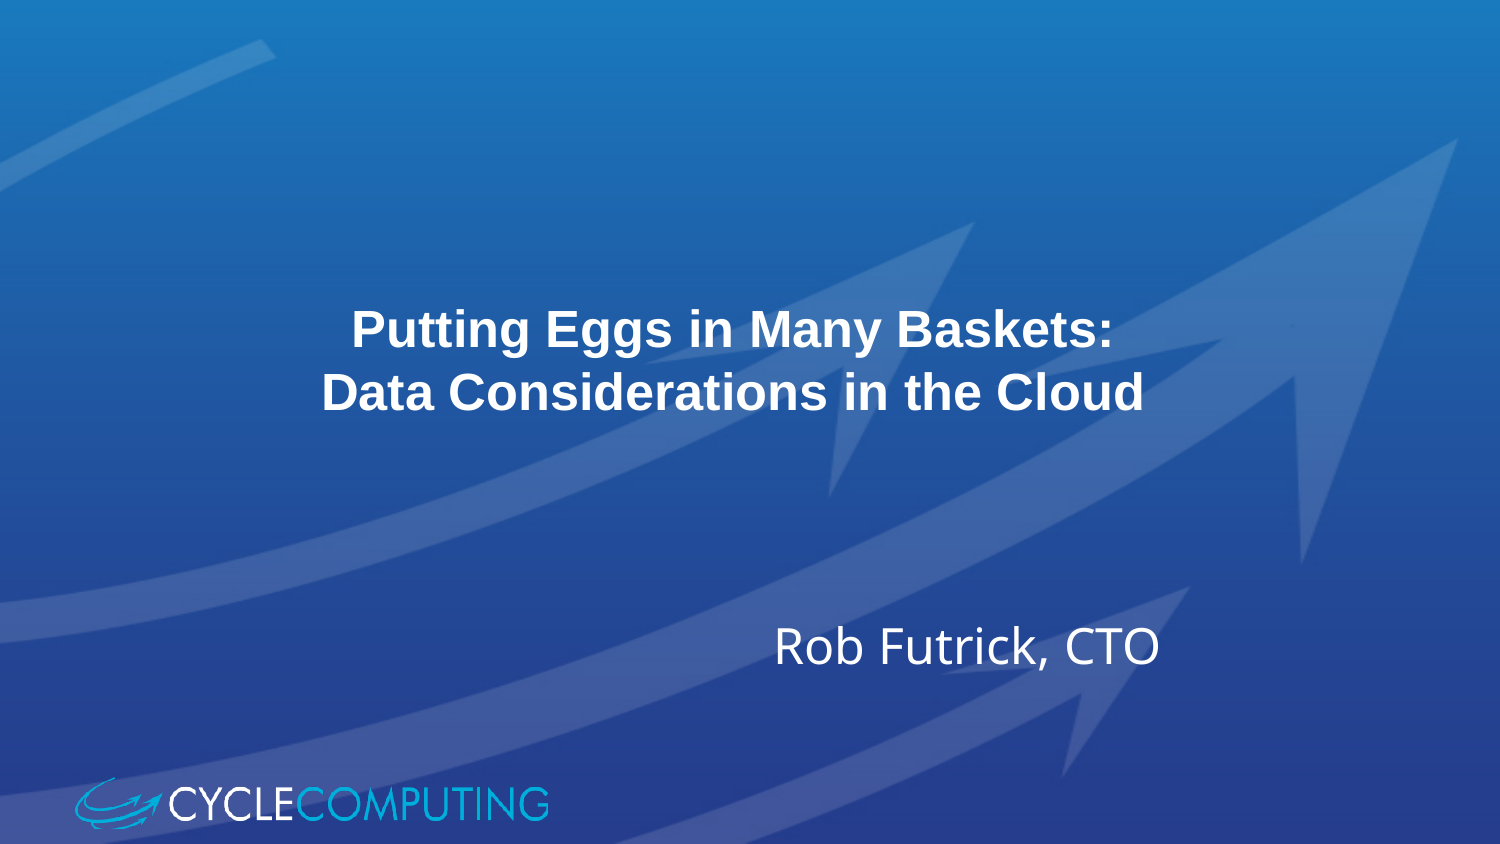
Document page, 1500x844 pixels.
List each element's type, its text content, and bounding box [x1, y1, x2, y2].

title Putting Eggs in Many Baskets: Data Considerations in the Cloud [21, 287, 1447, 428]
picture [0, 0, 1500, 844]
list Rob Futrick, CTO [758, 529, 1447, 759]
